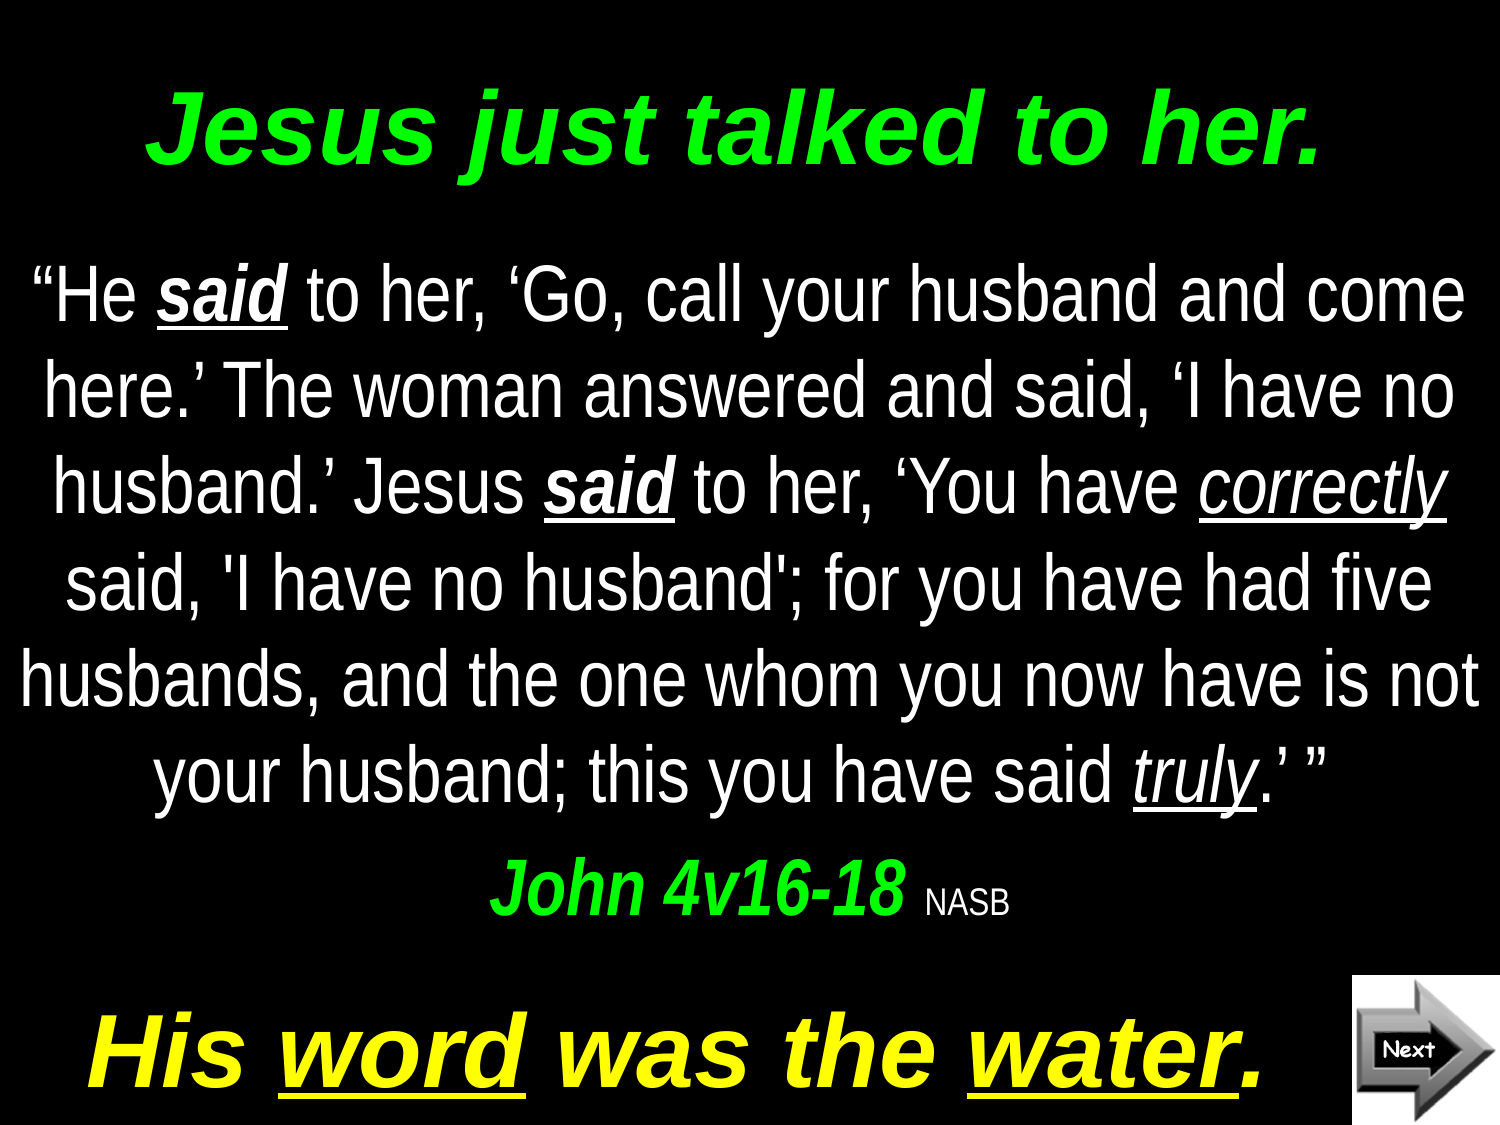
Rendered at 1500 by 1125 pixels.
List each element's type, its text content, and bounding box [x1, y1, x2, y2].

title Jesus just talked to her. [0, 52, 1500, 196]
list His word was the water. [1, 975, 1353, 1125]
list “He said to her, ‘Go, call your husband and come here.’ The woman answered and said, ‘I have no husband.’ Jesus said to her, ‘You have correctly said, 'I have no husband'; for you have had five husbands, and the one whom you now have is not your husband; this you have said truly.’ ” John 4v16-18 NASB [0, 196, 1500, 976]
picture [1353, 976, 1500, 1125]
